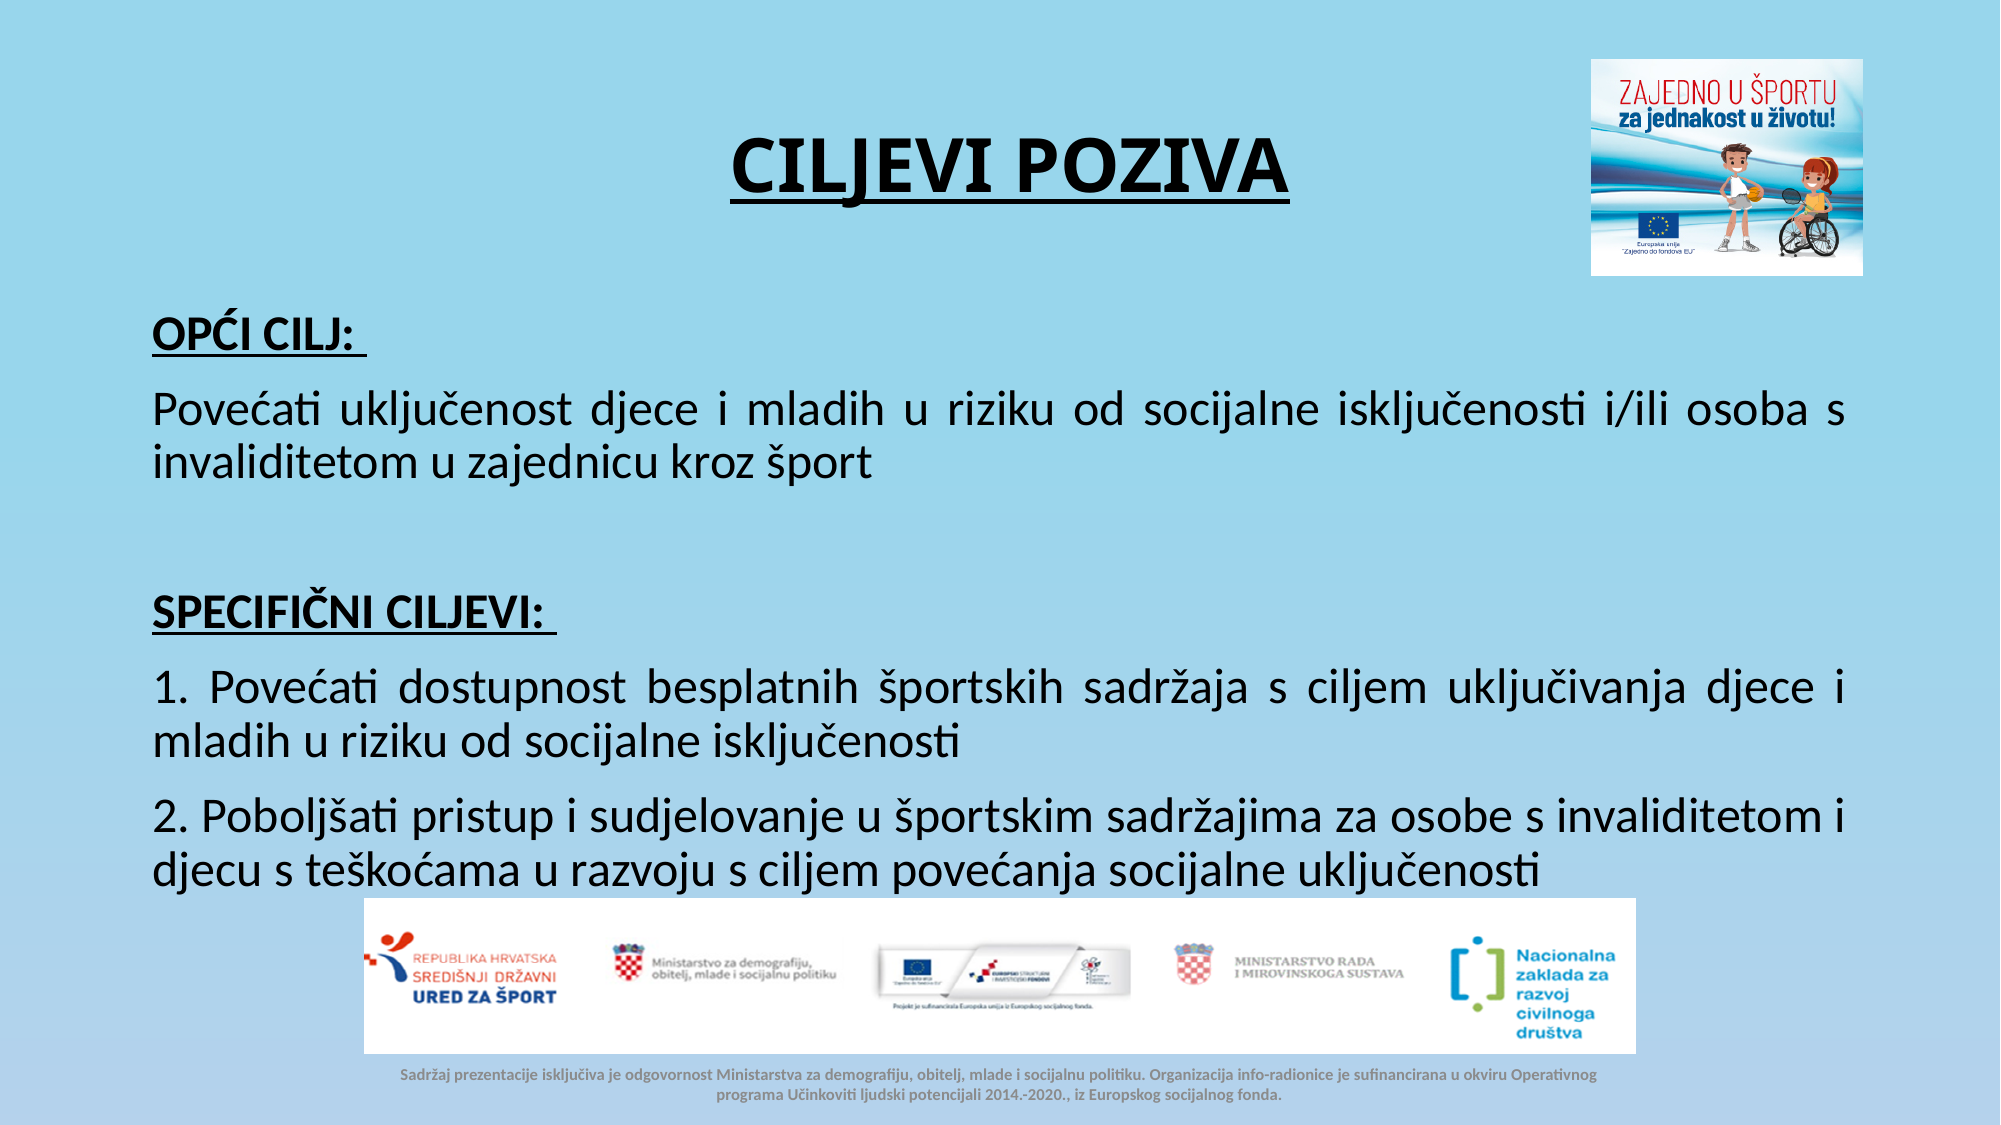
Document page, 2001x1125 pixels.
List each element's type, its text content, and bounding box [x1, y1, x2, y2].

title CILJEVI POZIVA [137, 59, 1863, 278]
picture [364, 898, 1636, 1054]
picture [1591, 59, 1863, 276]
list OPĆI CILJ: Povećati uključenost djece i mladih u riziku od socijalne isključenosti i/ili osoba s invaliditetom u zajednicu kroz šport SPECIFIČNI CILJEVI: 1. Povećati dostupnost besplatnih športskih sadržaja s ciljem uključivanja djece i mladih u riziku od socijalne isključenosti 2. Poboljšati pristup i sudjelovanje u športskim sadržajima za osobe s invaliditetom i djecu s teškoćama u razvoju s ciljem povećanja socijalne uključenosti [137, 299, 1863, 1014]
footer Sadržaj prezentacije isključiva je odgovornost Ministarstva za demografiju, obitelj, mlade i socijalnu politiku. Organizacija info-radionice je sufinancirana u okviru Operativnog programa Učinkoviti ljudski potencijali 2014.-2020., iz Europskog socijalnog fonda. [364, 1054, 1636, 1114]
